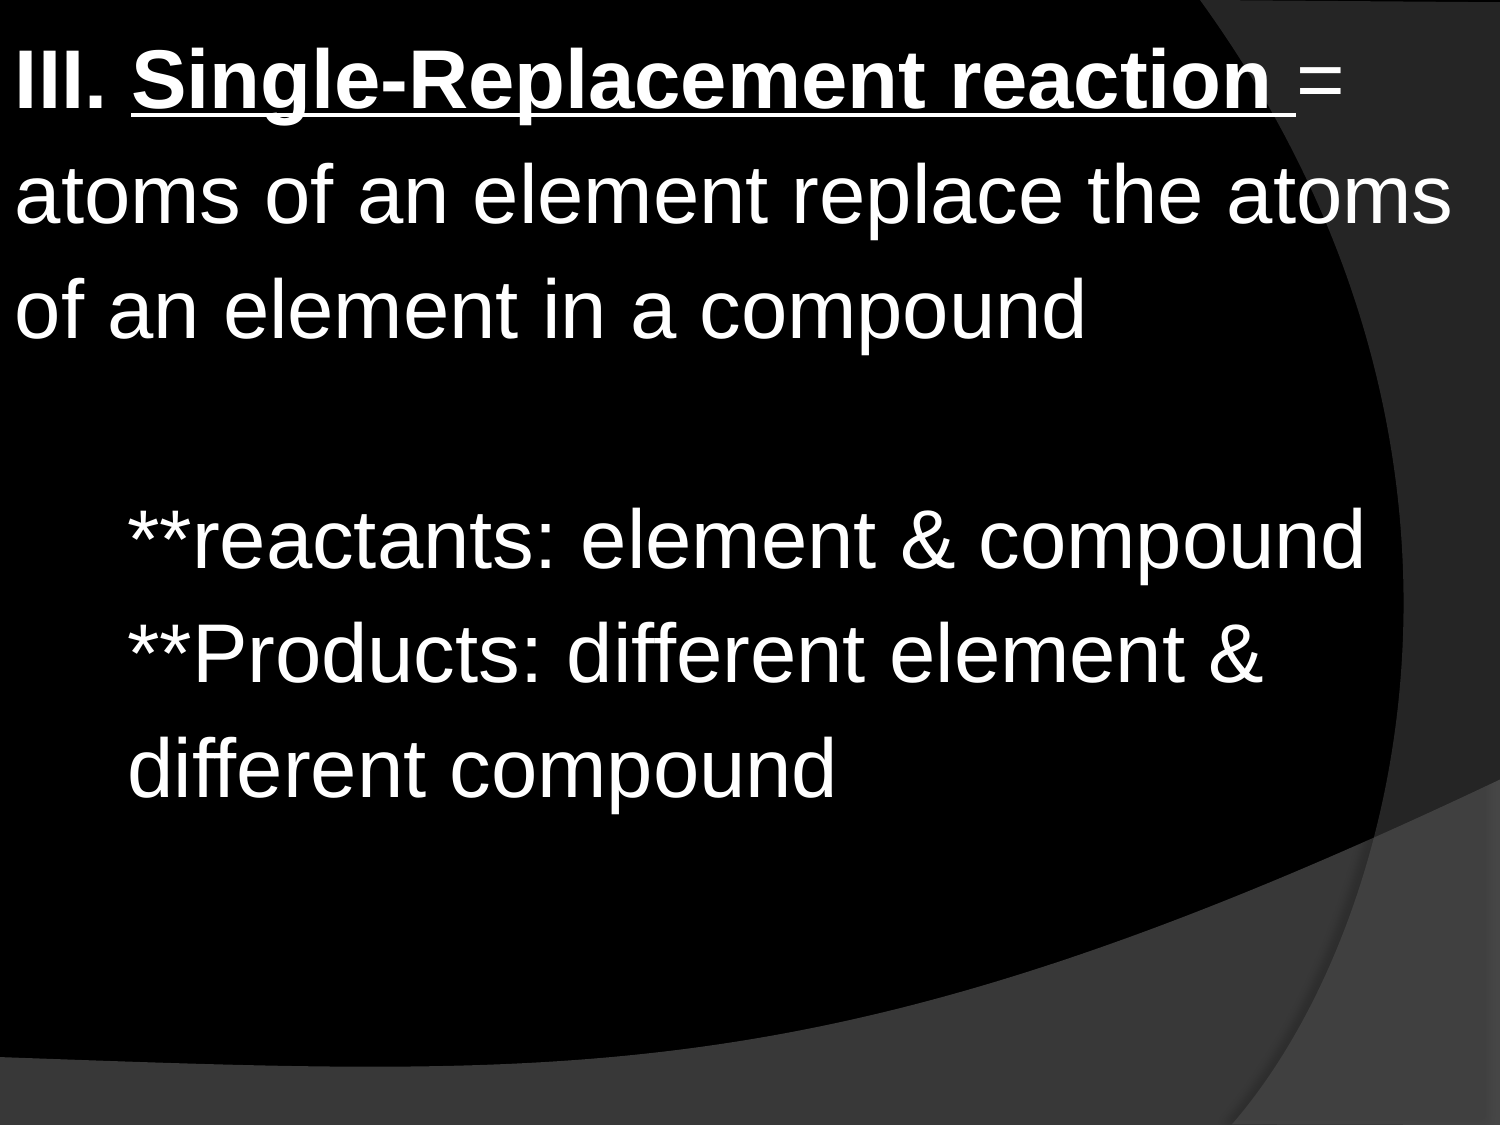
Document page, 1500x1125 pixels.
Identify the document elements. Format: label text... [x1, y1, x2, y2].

text_box III. Single-Replacement reaction = atoms of an element replace the atoms of an element in a compound **reactants: element & compound **Products: different element & different compound [0, 2, 1500, 822]
